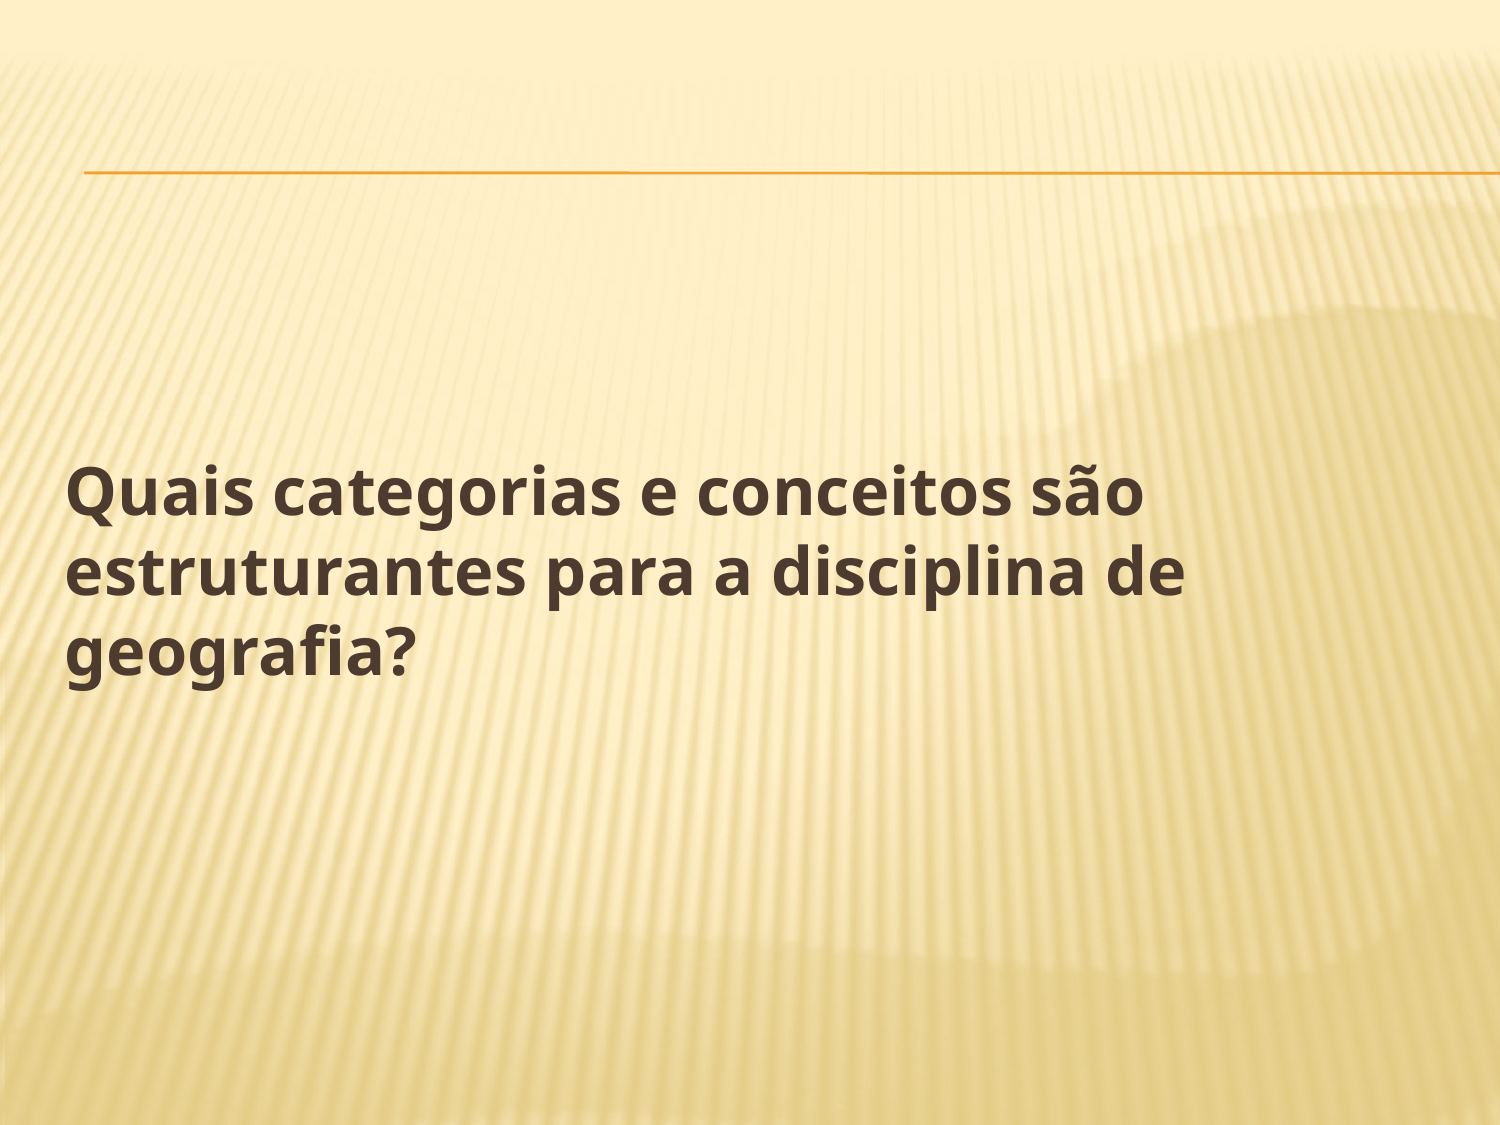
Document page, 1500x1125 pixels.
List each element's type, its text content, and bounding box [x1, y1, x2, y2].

list Quais categorias e conceitos são estruturantes para a disciplina de geografia? [50, 254, 1475, 998]
